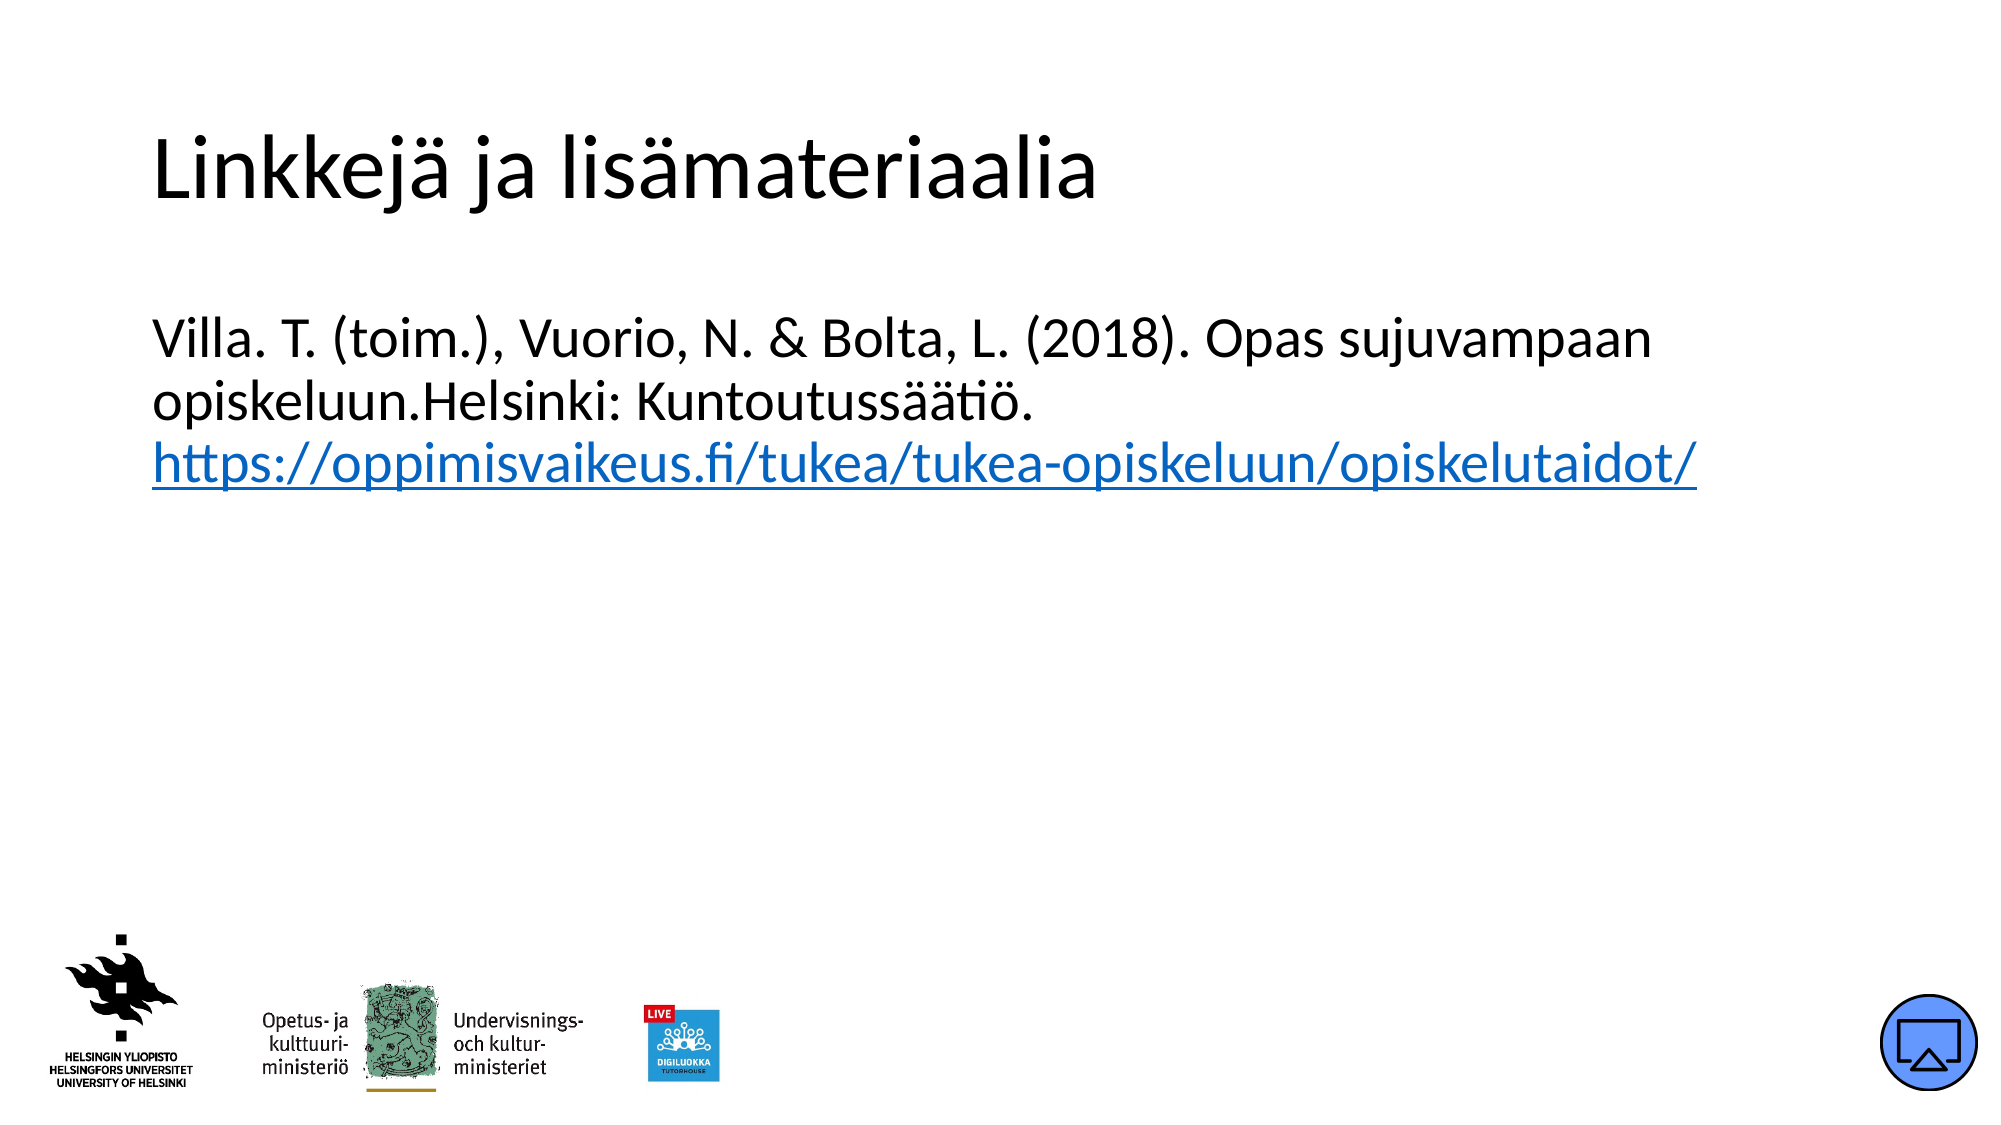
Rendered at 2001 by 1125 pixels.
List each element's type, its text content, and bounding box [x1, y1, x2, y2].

picture [628, 1014, 735, 1097]
title Linkkejä ja lisämateriaalia [137, 59, 1863, 278]
list Villa. T. (toim.), Vuorio, N. & Bolta, L. (2018). Opas sujuvampaan opiskeluun.Helsinki: Kuntoutussäätiö. https://oppimisvaikeus.fi/tukea/tukea-opiskeluun/opiskelutaidot/ [137, 299, 1863, 1014]
picture [257, 1014, 588, 1097]
picture [1880, 994, 1978, 1091]
picture [39, 923, 203, 1097]
